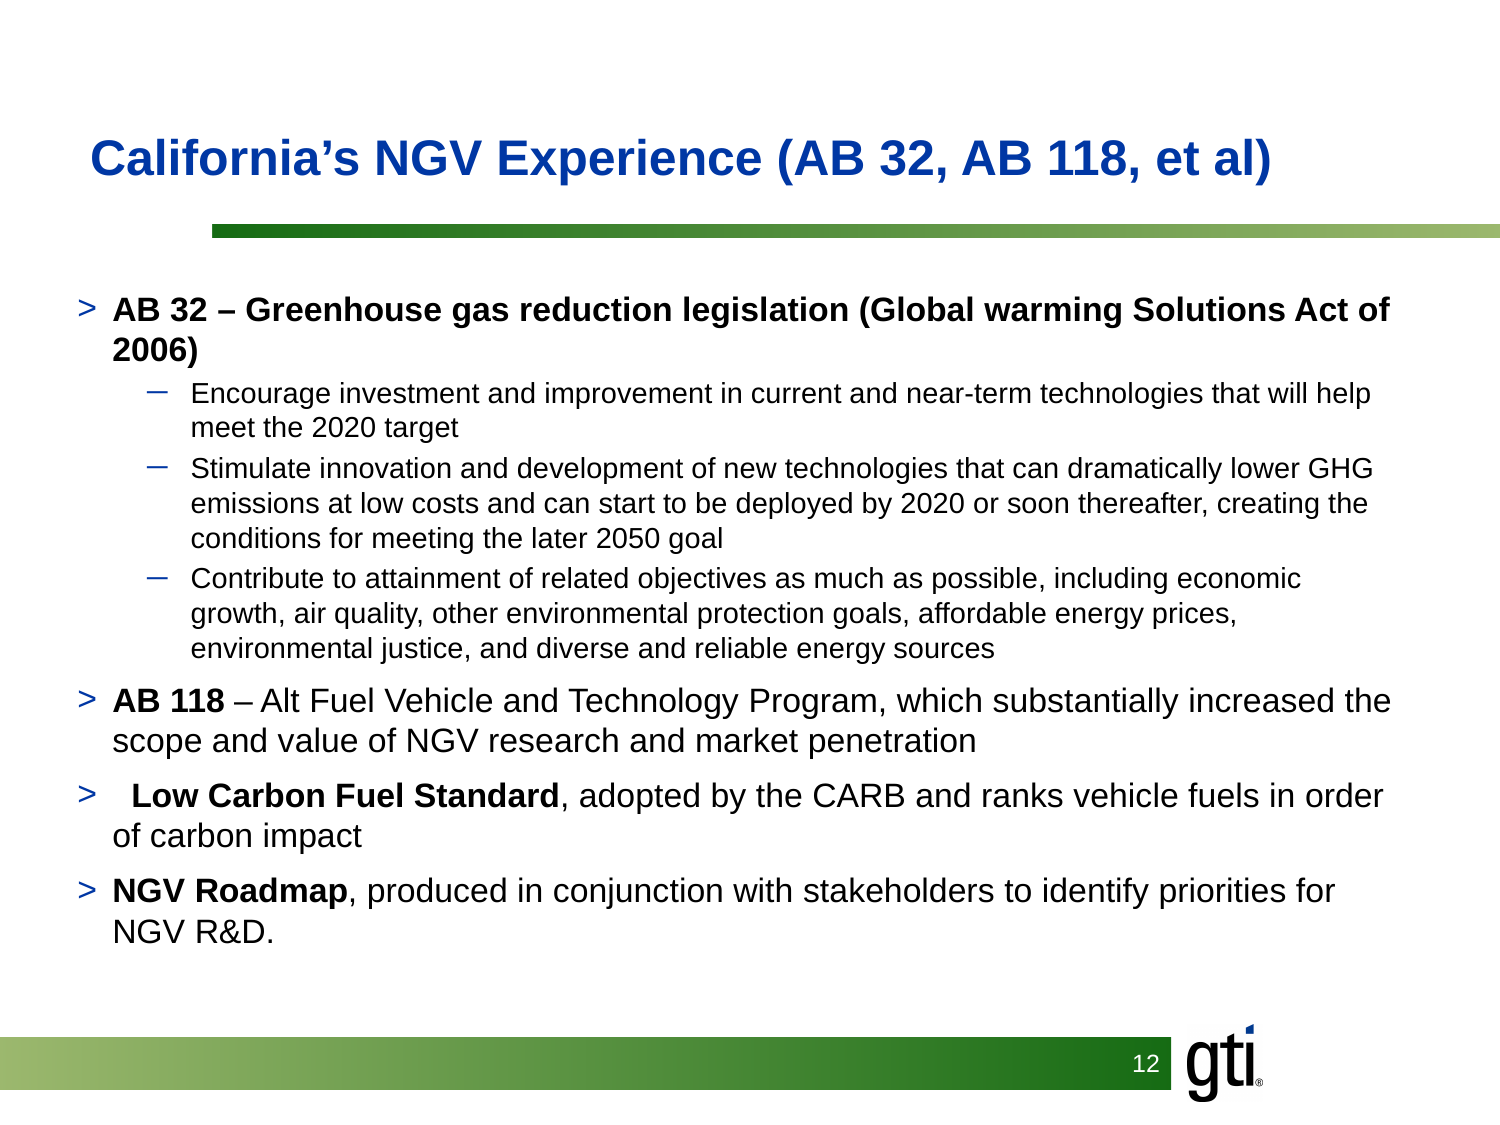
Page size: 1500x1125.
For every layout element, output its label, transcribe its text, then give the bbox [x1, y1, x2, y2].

title California’s NGV Experience (AB 32, AB 118, et al) [75, 78, 1425, 233]
picture [1187, 1024, 1263, 1102]
list AB 32 – Greenhouse gas reduction legislation (Global warming Solutions Act of 2006) Encourage investment and improvement in current and near-term technologies that will help meet the 2020 target Stimulate innovation and development of new technologies that can dramatically lower GHG emissions at low costs and can start to be deployed by 2020 or soon thereafter, creating the conditions for meeting the later 2050 goal Contribute to attainment of related objectives as much as possible, including economic growth, air quality, other environmental protection goals, affordable energy prices, environmental justice, and diverse and reliable energy sources AB 118 – Alt Fuel Vehicle and Technology Program, which substantially increased the scope and value of NGV research and market penetration Low Carbon Fuel Standard, adopted by the CARB and ranks vehicle fuels in order of carbon impact NGV Roadmap, produced in conjunction with stakeholders to identify priorities for NGV R&D. [62, 224, 1413, 968]
